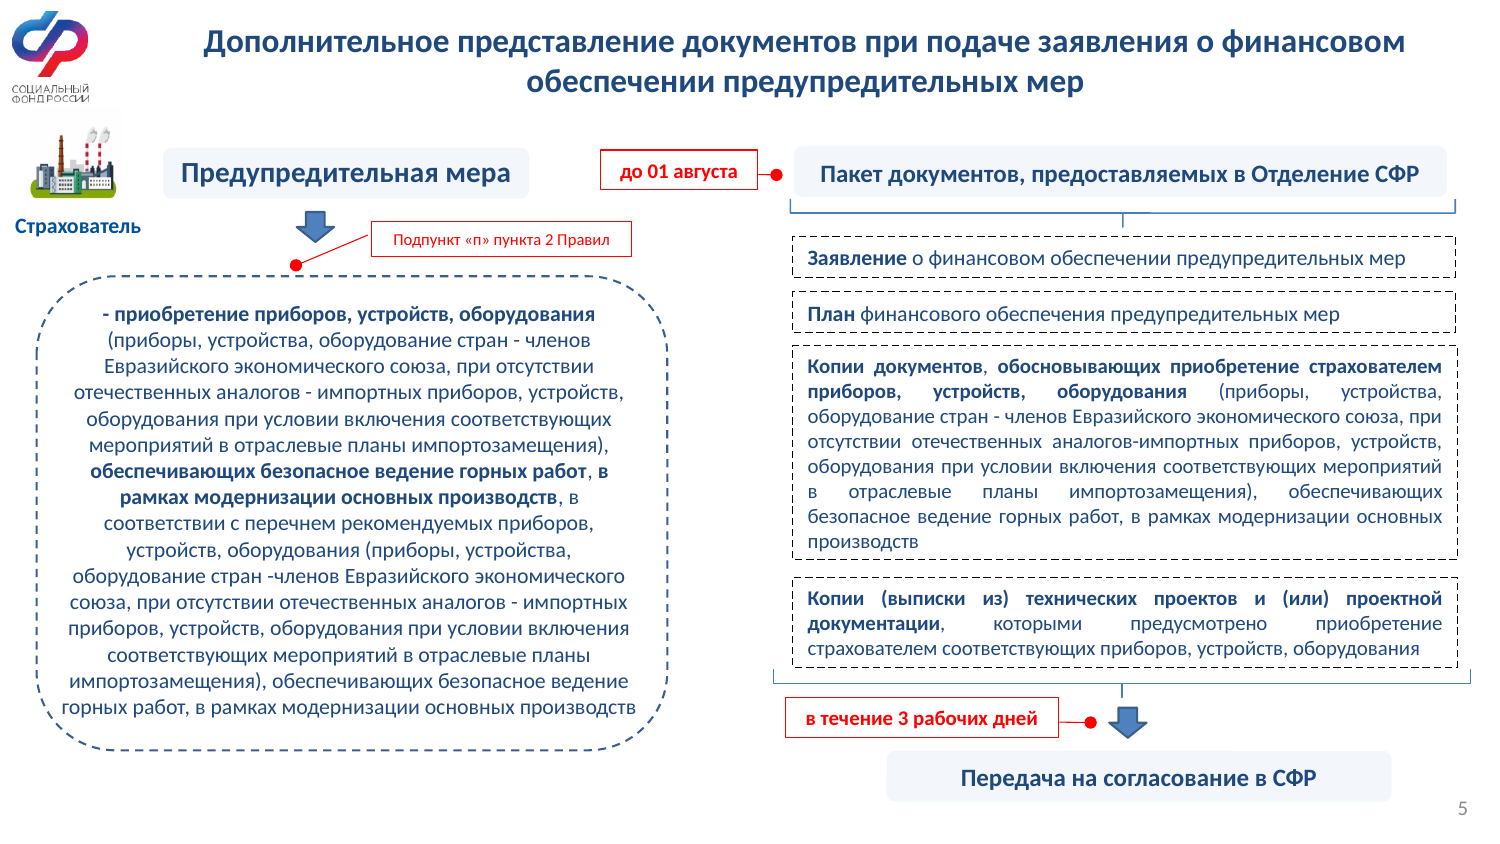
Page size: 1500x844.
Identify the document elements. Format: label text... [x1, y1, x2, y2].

text_box Передача на согласование в СФР [884, 748, 1394, 804]
text_box Предупредительная мера [160, 145, 532, 201]
text_box Дополнительное представление документов при подаче заявления о финансовом обеспечении предупредительных мер [123, 11, 1488, 107]
text_box Копии (выписки из) технических проектов и (или) проектной документации, которыми предусмотрено приобретение страхователем соответствующих приборов, устройств, оборудования [792, 577, 1458, 668]
text_box [66, 274, 638, 291]
text_box [789, 198, 1457, 228]
slide_number 5 [1423, 784, 1484, 830]
text_box [34, 319, 43, 703]
text_box в течение 3 рабочих дней [783, 696, 1097, 739]
text_box Подпункт «п» пункта 2 Правил [370, 219, 634, 258]
text_box [59, 727, 648, 753]
text_box План финансового обеспечения предупредительных мер [792, 291, 1456, 333]
text_box Копии документов, обосновывающих приобретение страхователем приборов, устройств, оборудования (приборы, устройства, оборудование стран - членов Евразийского экономического союза, при отсутствии отечественных аналогов-импортных приборов, устройств, оборудования при условии включения соответствующих мероприятий в отраслевые планы импортозамещения), обеспечивающих безопасное ведение горных работ, в рамках модернизации основных производств [792, 345, 1458, 560]
text_box Подпункт «п» пункта 2 Правил [289, 233, 369, 272]
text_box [11, 11, 89, 104]
picture [28, 107, 123, 209]
text_box до 01 августа [598, 148, 783, 192]
text_box [294, 209, 337, 244]
text_box [656, 310, 670, 712]
text_box [1107, 705, 1149, 740]
text_box - приобретение приборов, устройств, оборудования (приборы, устройства, оборудование стран - членов Евразийского экономического союза, при отсутствии отечественных аналогов - импортных приборов, устройств, оборудования при условии включения соответствующих мероприятий в отраслевые планы импортозамещения), обеспечивающих безопасное ведение горных работ, в рамках модернизации основных производств, в соответствии с перечнем рекомендуемых приборов, устройств, оборудования (приборы, устройства, оборудование стран -членов Евразийского экономического союза, при отсутствии отечественных аналогов - импортных приборов, устройств, оборудования при условии включения соответствующих мероприятий в отраслевые планы импортозамещения), обеспечивающих безопасное ведение горных работ, в рамках модернизации основных производств [43, 291, 656, 727]
text_box [773, 669, 1471, 699]
text_box Заявление о финансовом обеспечении предупредительных мер [792, 236, 1456, 278]
text_box Пакет документов, предоставляемых в Отделение СФР [791, 143, 1450, 199]
text_box Страхователь [0, 207, 163, 245]
